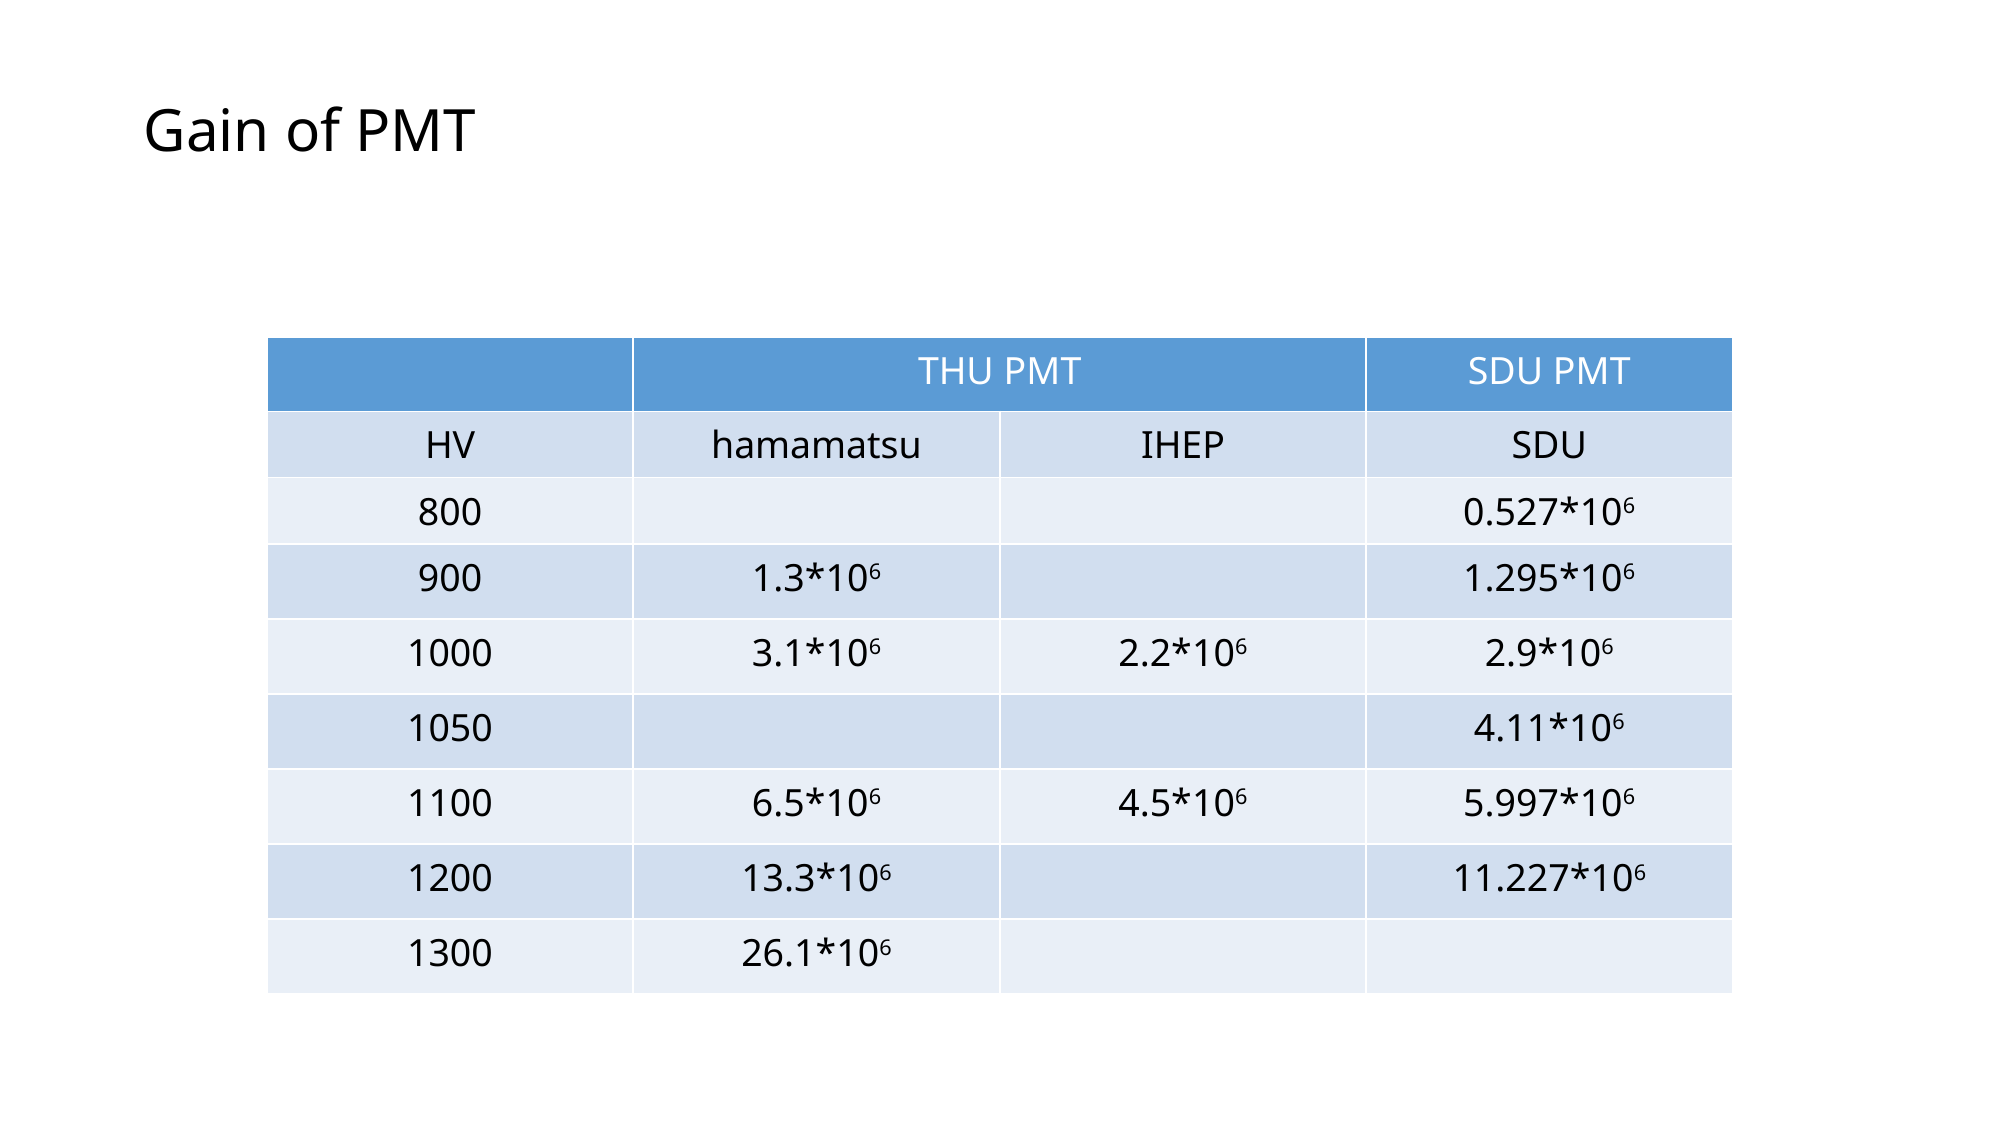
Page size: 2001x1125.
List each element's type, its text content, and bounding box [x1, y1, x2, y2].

table_cell HV [268, 412, 632, 477]
table_cell 1.3*106 [634, 545, 999, 618]
table_cell 1000 [268, 620, 632, 693]
table_cell 4.5*106 [1001, 770, 1365, 843]
table_cell 1300 [268, 920, 632, 993]
table_cell 900 [268, 545, 632, 618]
table_cell 3.1*106 [634, 620, 999, 693]
table_header SDU PMT [1367, 338, 1732, 411]
table_cell 6.5*106 [634, 770, 999, 843]
table_cell 26.1*106 [634, 920, 999, 993]
table_cell IHEP [1001, 412, 1365, 477]
table_cell 11.227*106 [1367, 845, 1732, 918]
table_cell [634, 695, 999, 768]
table_cell [1001, 845, 1365, 918]
table_cell SDU [1367, 412, 1732, 477]
table_cell 13.3*106 [634, 845, 999, 918]
table_cell [1001, 478, 1365, 543]
table_cell 800 [268, 478, 632, 543]
table_cell [1001, 695, 1365, 768]
table_cell 0.527*106 [1367, 478, 1732, 543]
table_header THU PMT [634, 338, 1365, 411]
table_cell 2.2*106 [1001, 620, 1365, 693]
table_cell [1001, 545, 1365, 618]
table_cell 4.11*106 [1367, 695, 1732, 768]
table_cell 1.295*106 [1367, 545, 1732, 618]
table_cell 2.9*106 [1367, 620, 1732, 693]
table_cell 5.997*106 [1367, 770, 1732, 843]
table_cell [634, 478, 999, 543]
table_header [268, 338, 632, 411]
text_box Gain of PMT [128, 85, 563, 171]
table_cell hamamatsu [634, 412, 999, 477]
table_cell [1367, 920, 1732, 993]
table_cell [1001, 920, 1365, 993]
table_cell 1100 [268, 770, 632, 843]
table_cell 1050 [268, 695, 632, 768]
table_cell 1200 [268, 845, 632, 918]
